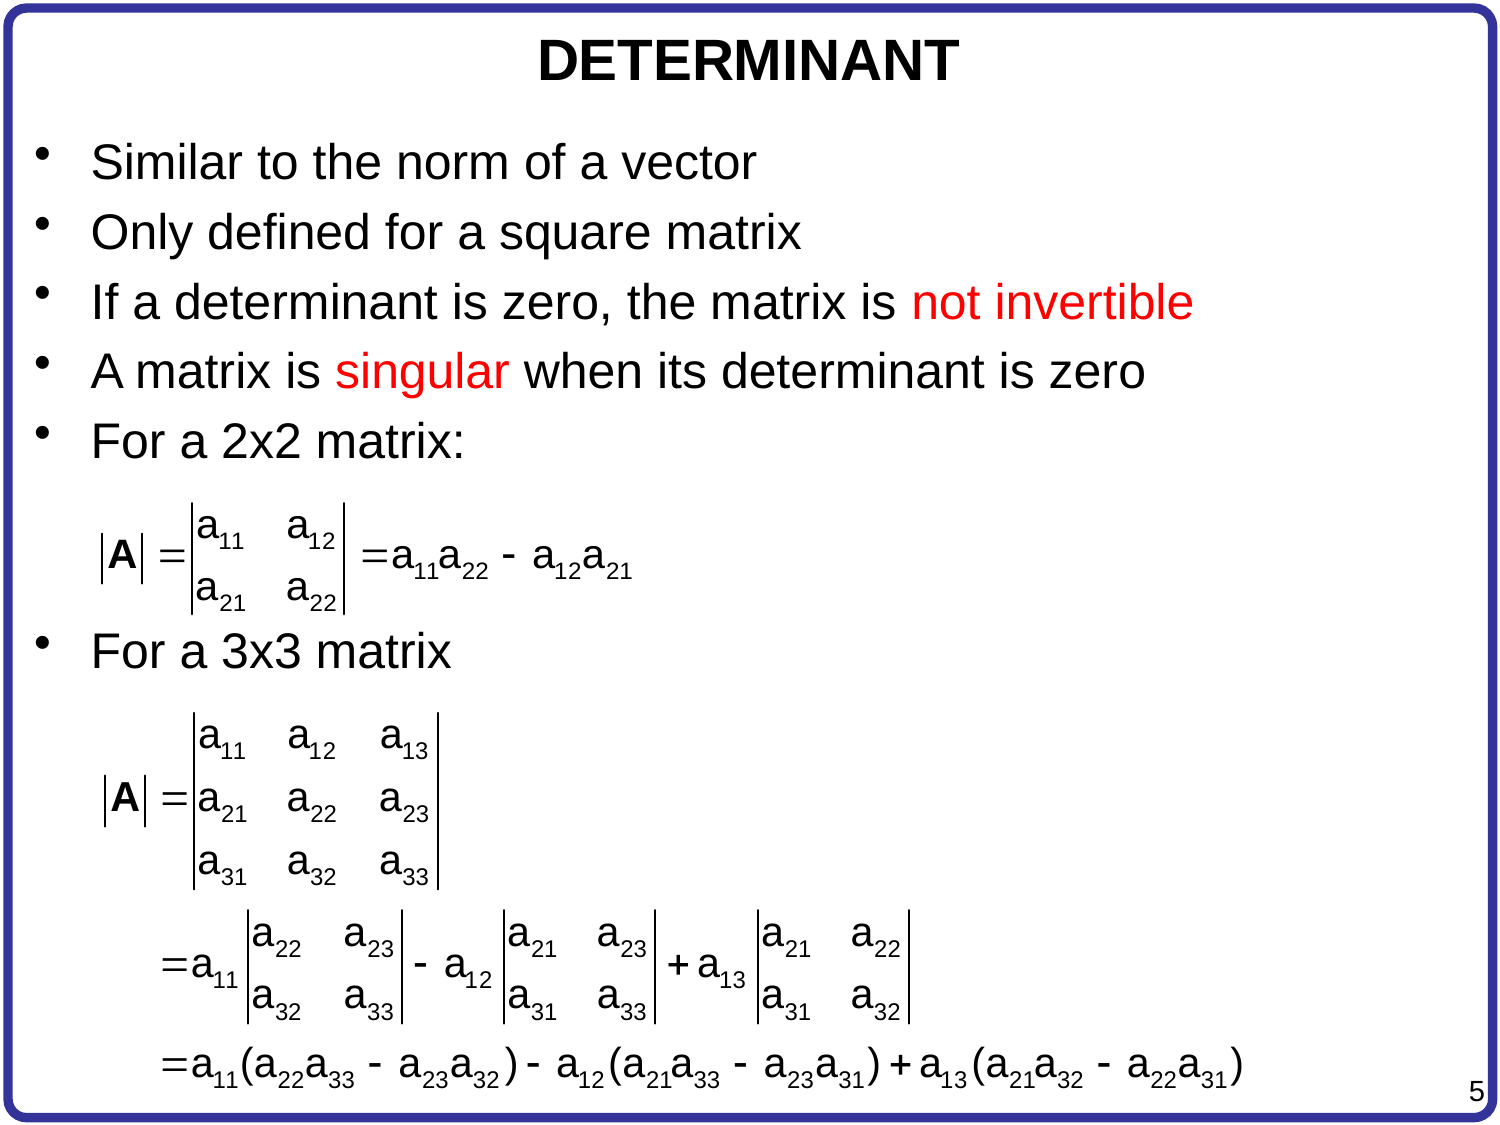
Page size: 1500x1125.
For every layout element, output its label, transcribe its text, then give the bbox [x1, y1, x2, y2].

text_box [99, 707, 1247, 1095]
list Similar to the norm of a vector Only defined for a square matrix If a determinant is zero, the matrix is not invertible A matrix is singular when its determinant is zero For a 2x2 matrix: For a 3x3 matrix [18, 121, 1481, 716]
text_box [96, 496, 635, 621]
title DETERMINANT [6, 7, 1492, 106]
